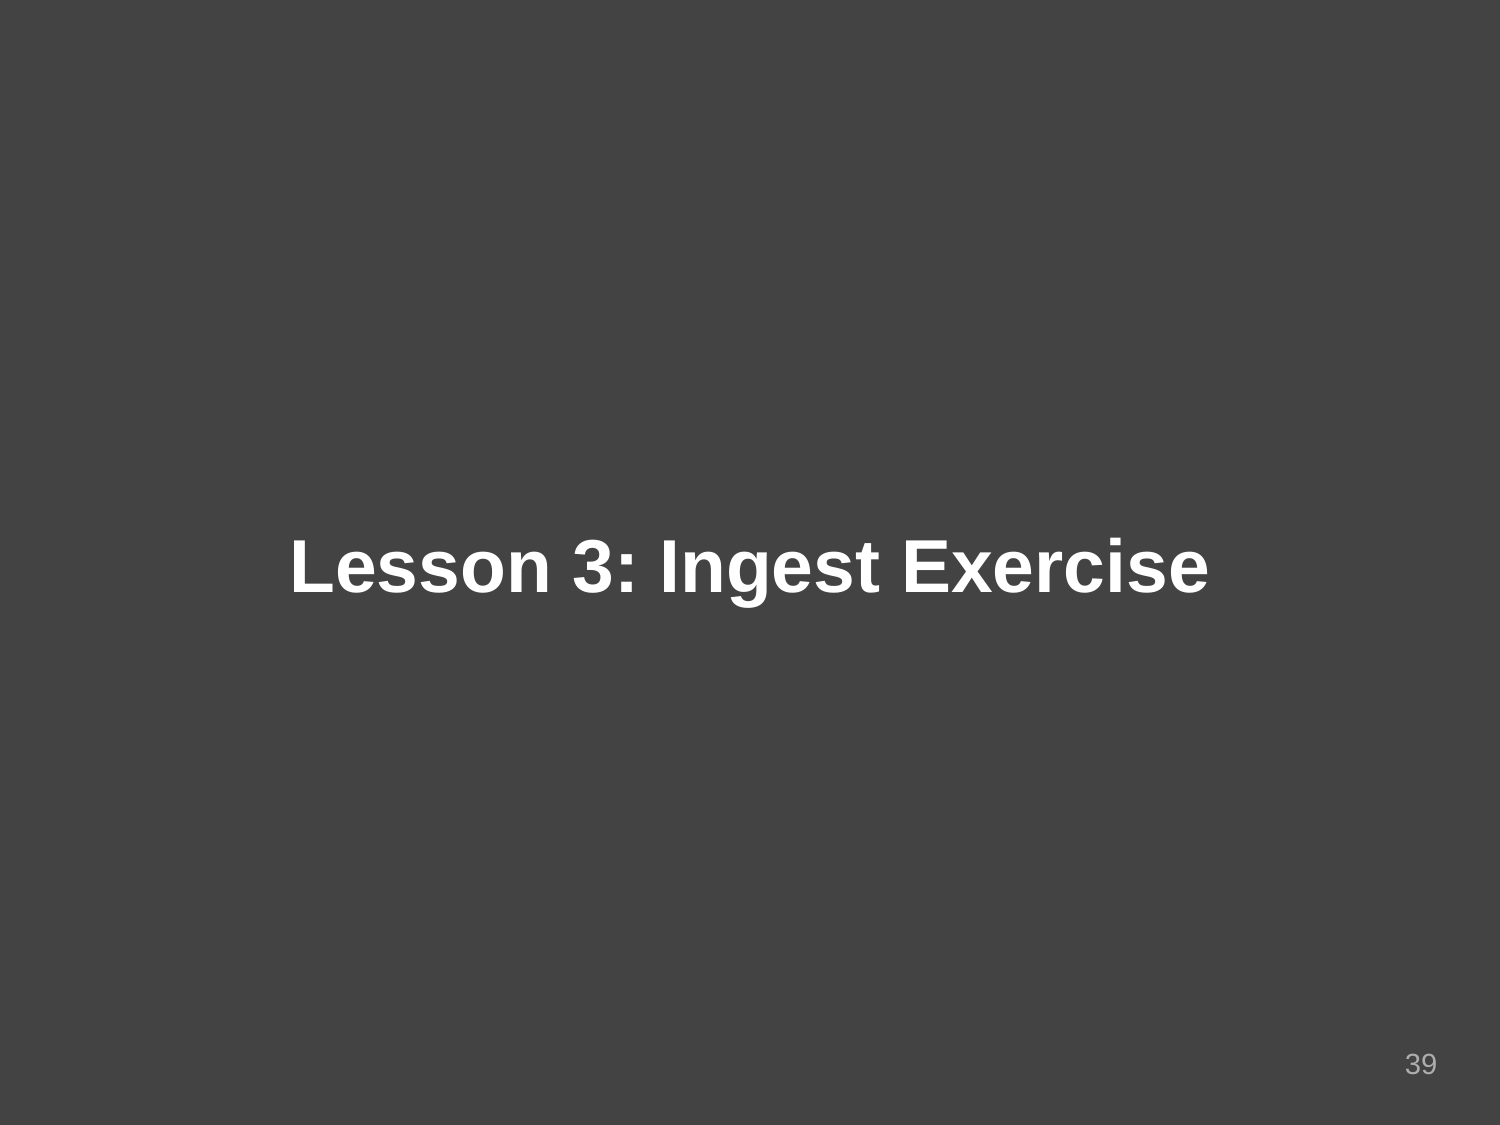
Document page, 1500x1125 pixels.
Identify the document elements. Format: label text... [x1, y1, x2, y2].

title Lesson 3: Ingest Exercise [51, 470, 1449, 655]
slide_number 39 [1389, 1019, 1480, 1106]
